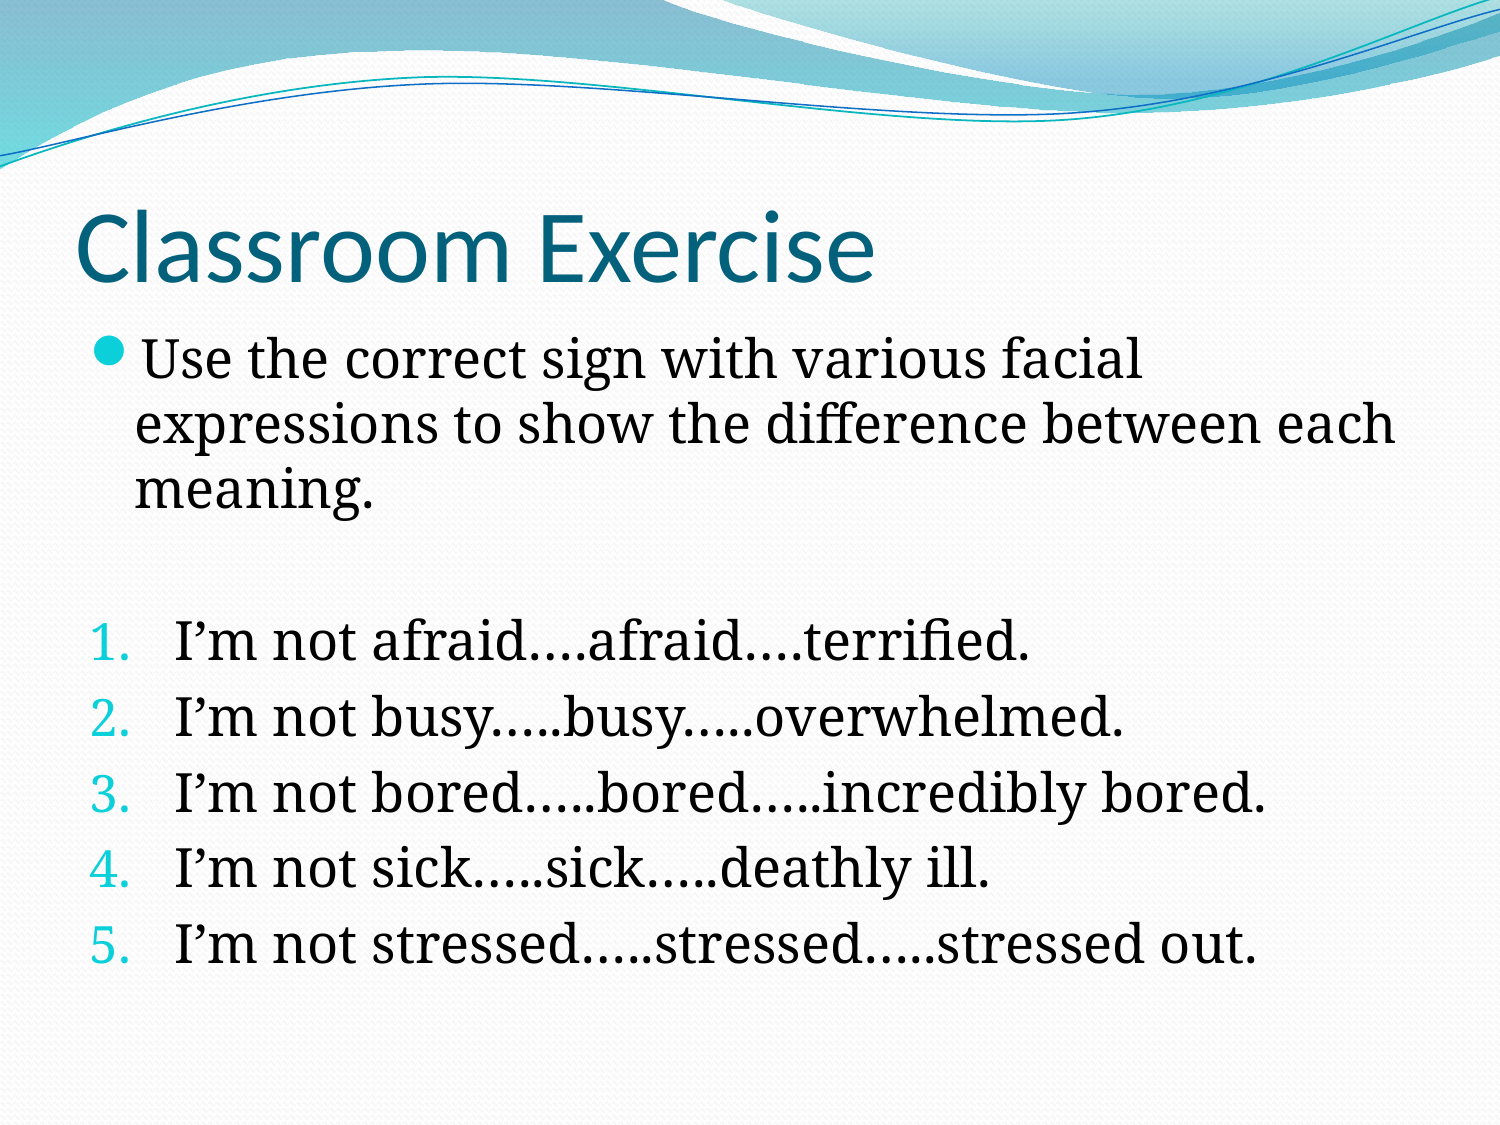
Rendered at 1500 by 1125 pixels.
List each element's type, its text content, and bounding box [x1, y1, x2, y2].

title Classroom Exercise [75, 115, 1425, 303]
list Use the correct sign with various facial expressions to show the difference between each meaning. I’m not afraid….afraid….terrified. I’m not busy…..busy…..overwhelmed. I’m not bored…..bored…..incredibly bored. I’m not sick…..sick…..deathly ill. I’m not stressed…..stressed…..stressed out. [75, 317, 1425, 1038]
